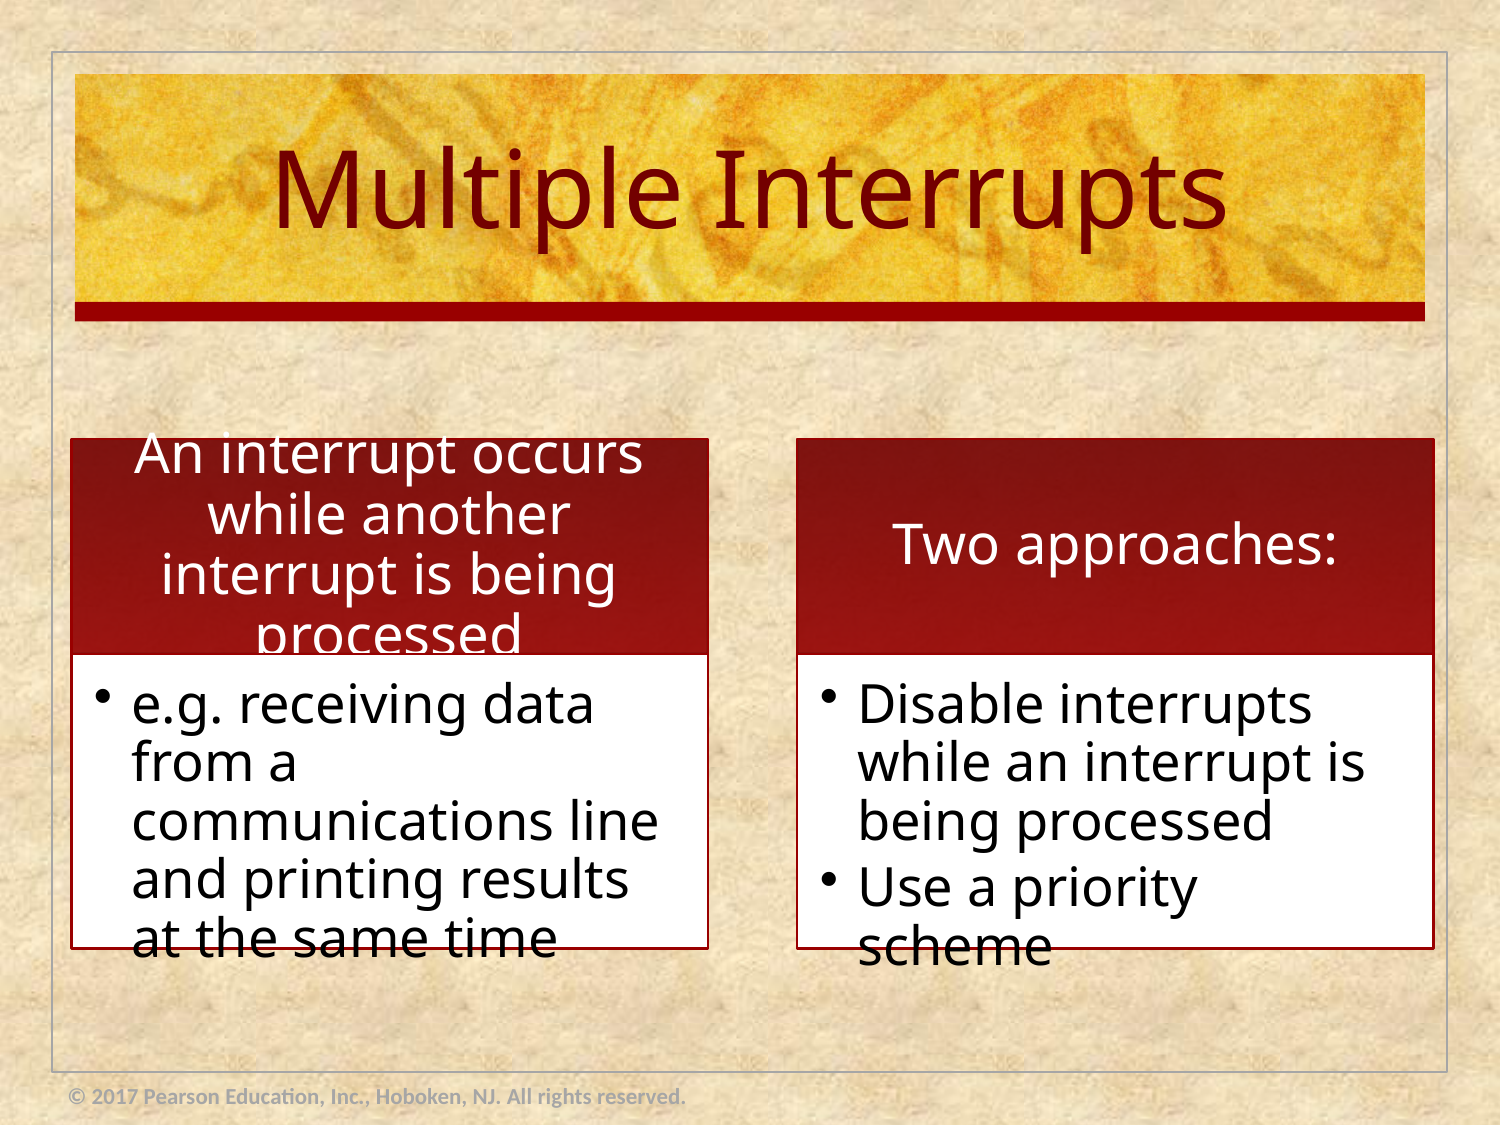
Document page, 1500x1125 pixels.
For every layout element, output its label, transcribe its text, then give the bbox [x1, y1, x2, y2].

picture [53, 53, 1446, 1071]
footer © 2017 Pearson Education, Inc., Hoboken, NJ. All rights reserved. [52, 1065, 900, 1125]
picture [0, 0, 1500, 1125]
title Multiple Interrupts [108, 74, 1392, 250]
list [70, 386, 1435, 1001]
text_box [152, 299, 267, 360]
